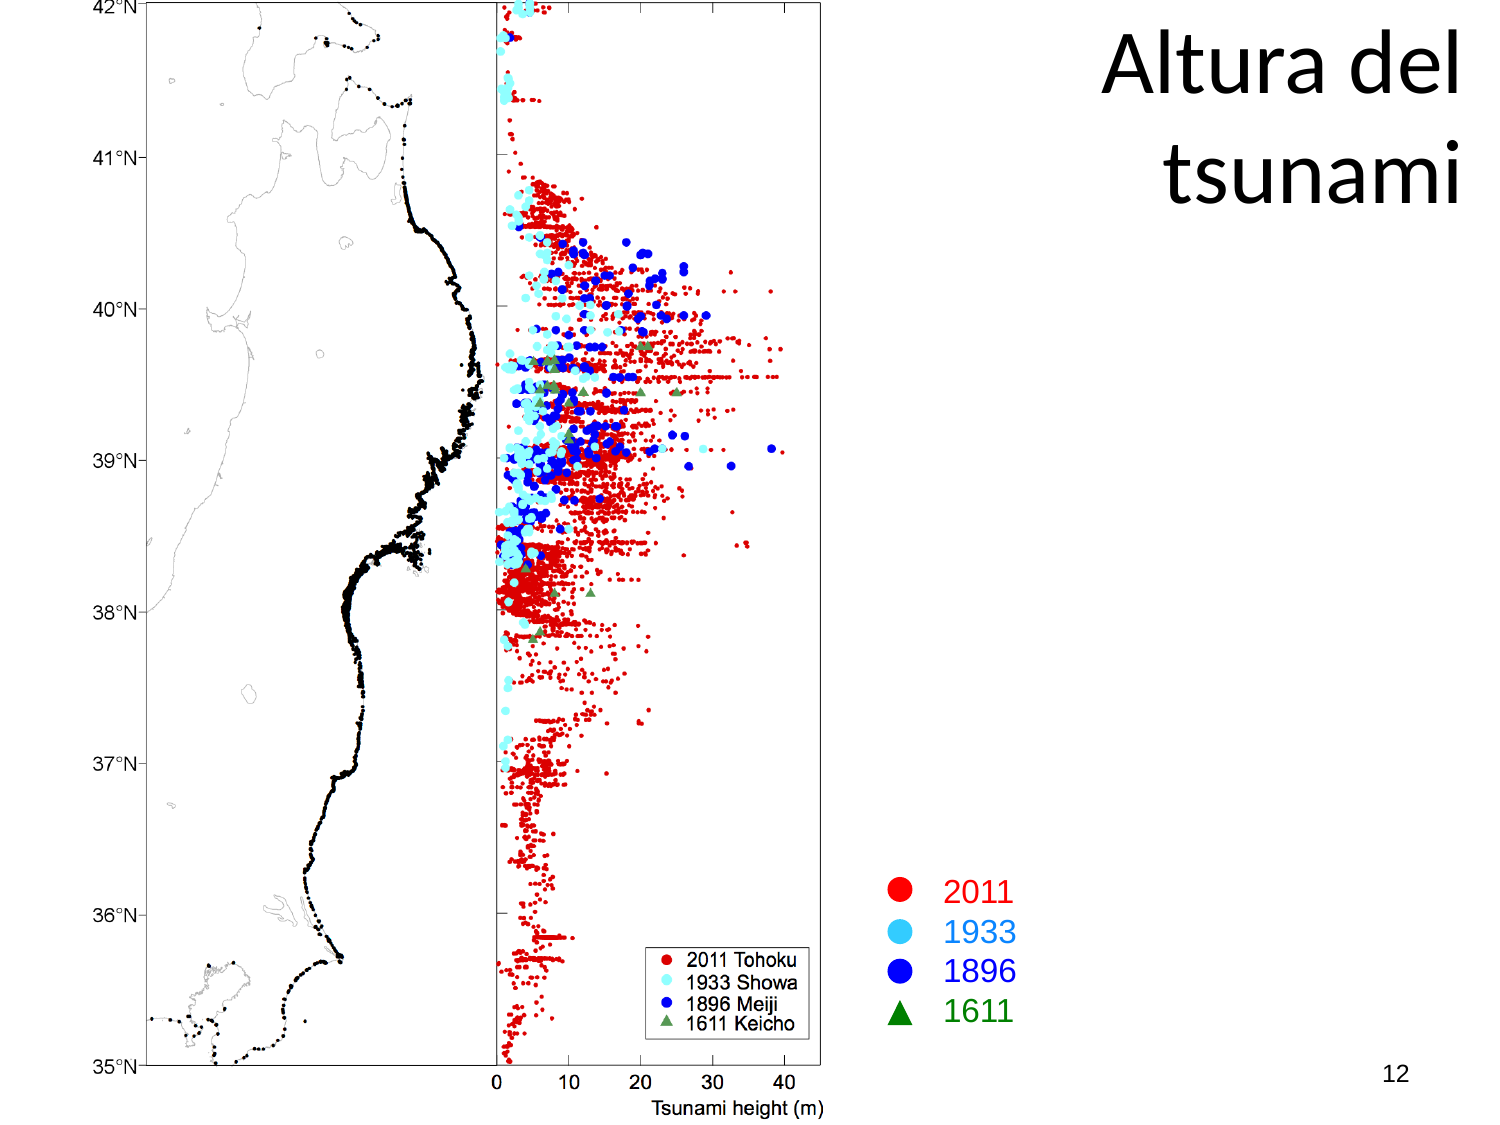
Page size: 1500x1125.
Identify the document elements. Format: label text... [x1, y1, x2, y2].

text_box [887, 862, 1034, 1040]
picture [91, 0, 824, 1125]
slide_number 12 [1074, 1042, 1425, 1103]
title Altura del tsunami [841, 17, 1480, 206]
